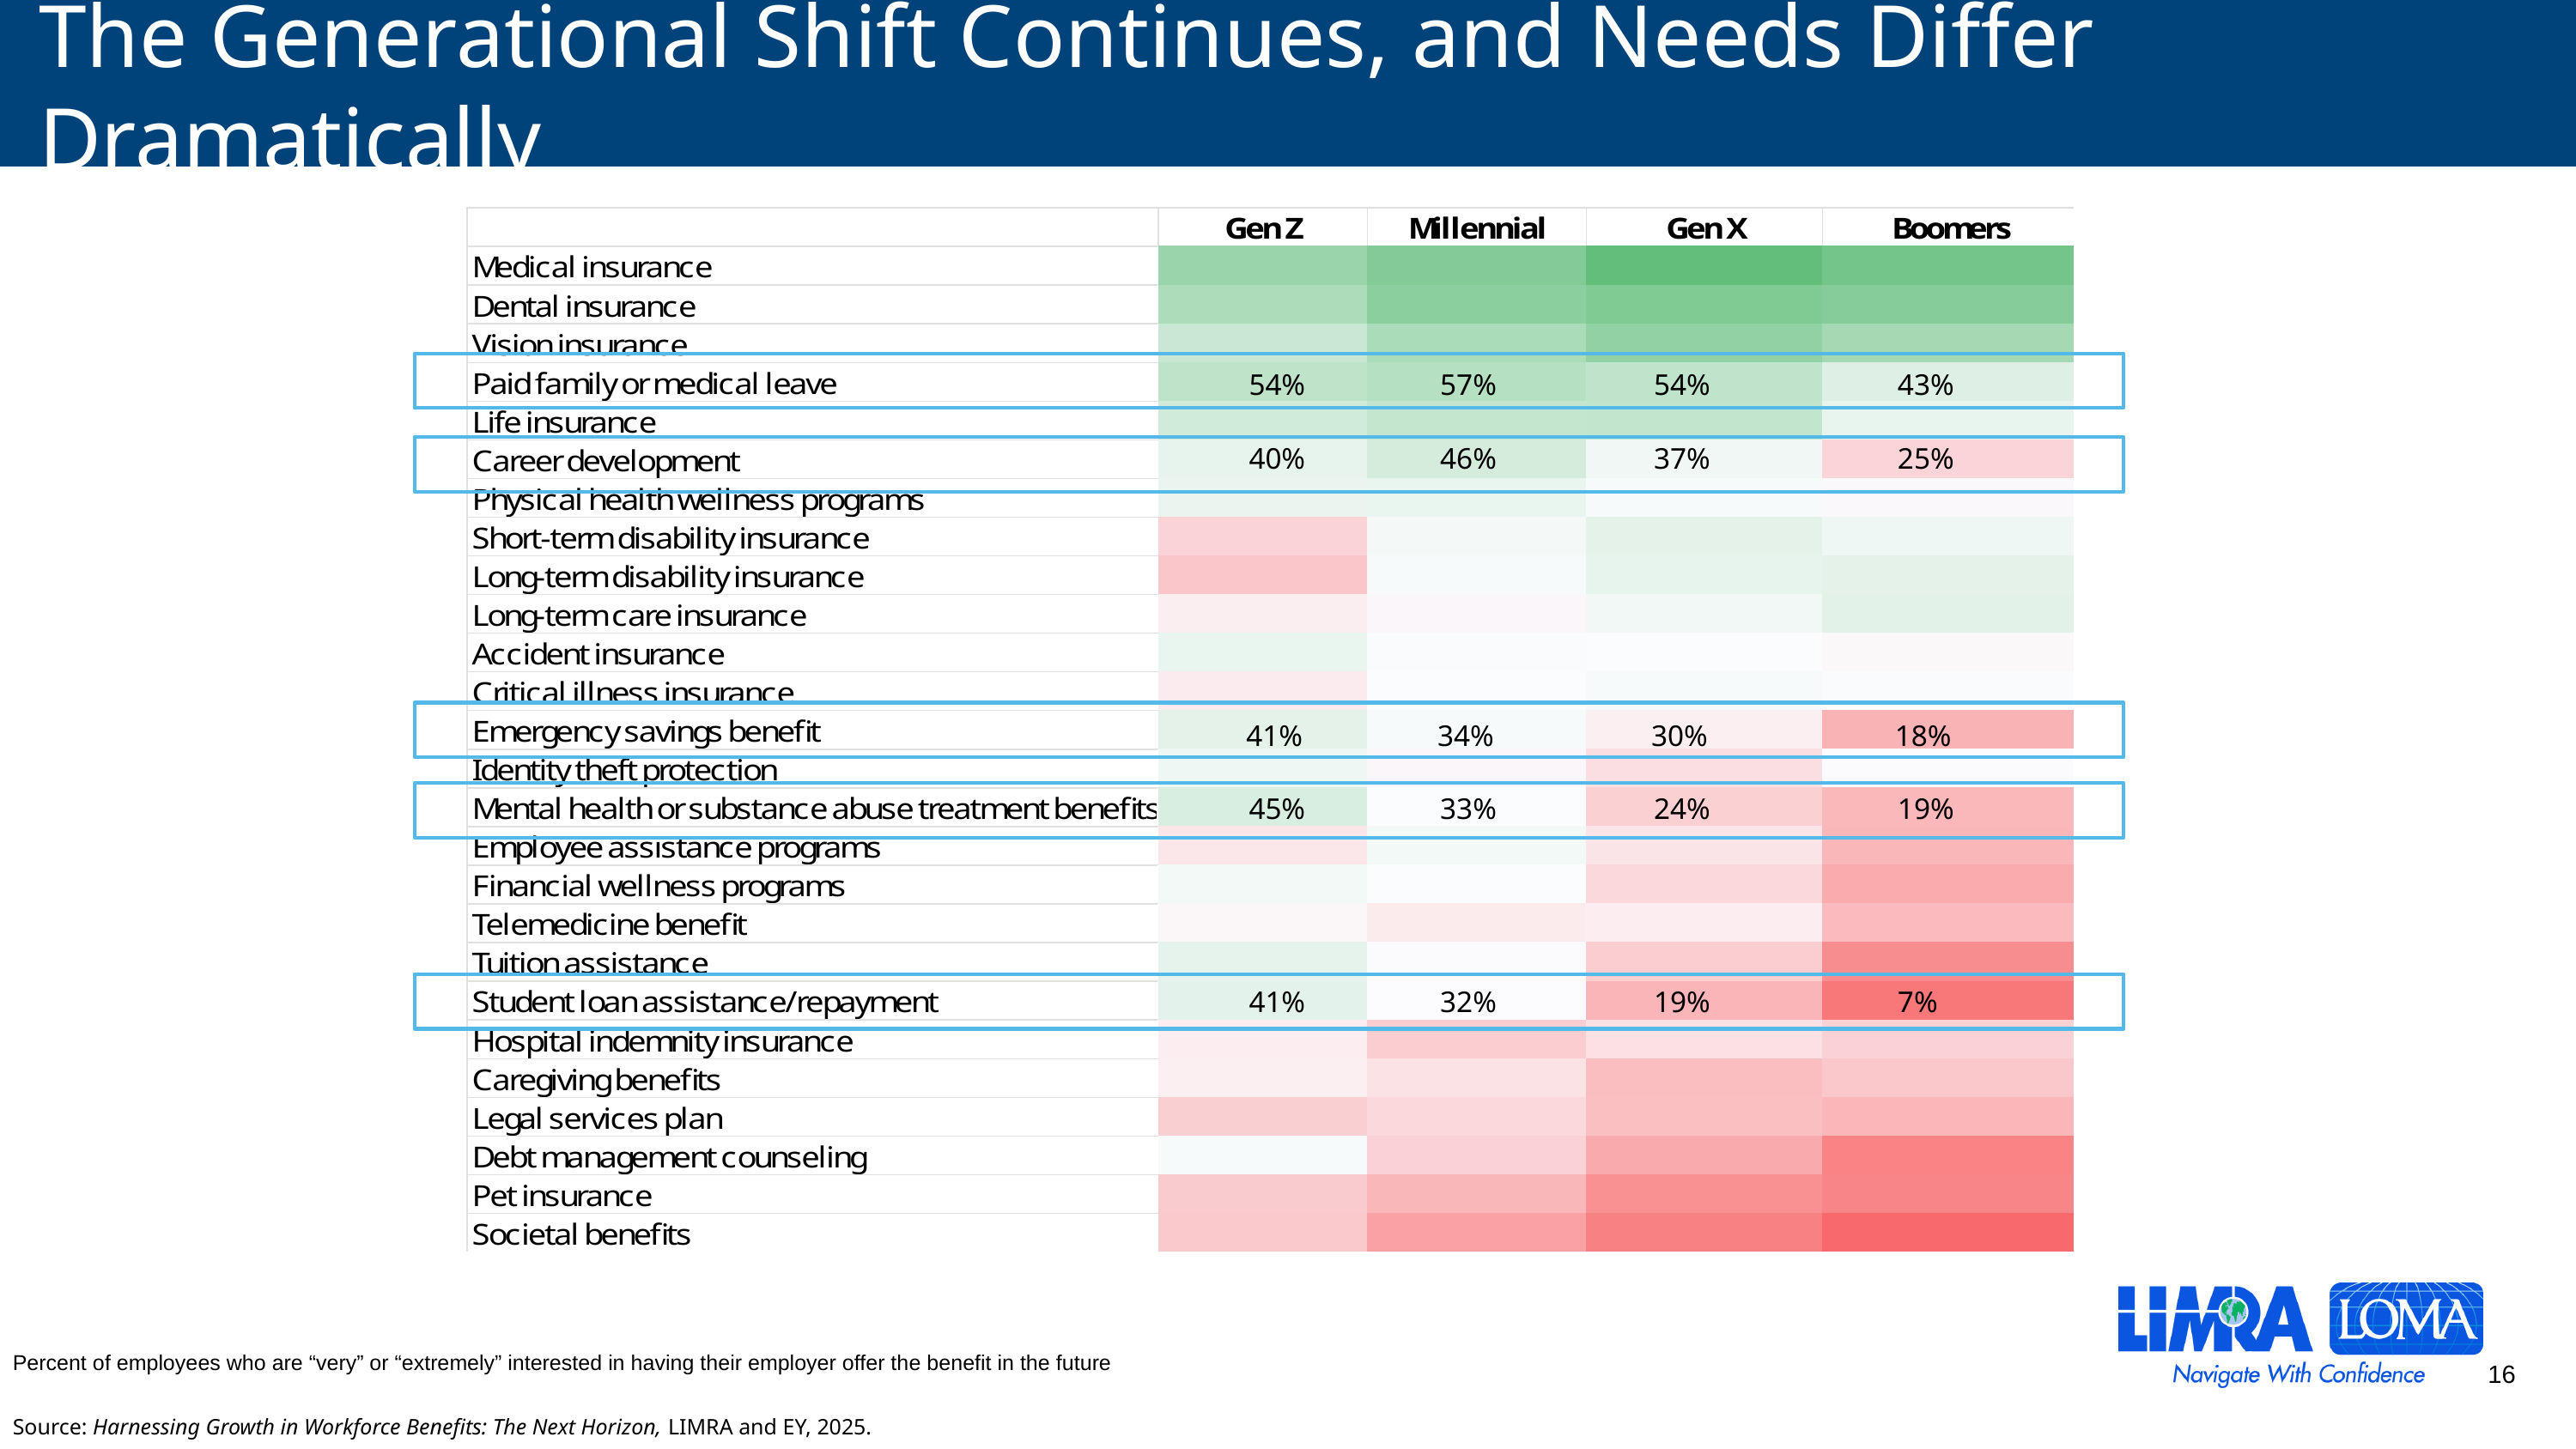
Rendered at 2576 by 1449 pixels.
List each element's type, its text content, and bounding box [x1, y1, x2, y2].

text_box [465, 207, 2075, 1253]
picture [2118, 1282, 2483, 1388]
text_box [413, 700, 460, 759]
text_box [2079, 352, 2125, 409]
text_box [413, 352, 460, 409]
text_box [2079, 435, 2125, 494]
text_box 16 [2433, 1364, 2571, 1395]
text_box [413, 973, 460, 1031]
text_box Percent of employees who are “very” or “extremely” interested in having their employer offer the benefit in the future Source: Harnessing Growth in Workforce Benefits: The Next Horizon, LIMRA and EY, 2025. [0, 1337, 1356, 1436]
text_box [2079, 973, 2125, 1031]
text_box [2079, 781, 2125, 840]
text_box [413, 781, 460, 840]
text_box [413, 435, 460, 494]
title The Generational Shift Continues, and Needs Differ Dramatically [0, 0, 2576, 179]
text_box [2079, 700, 2125, 759]
